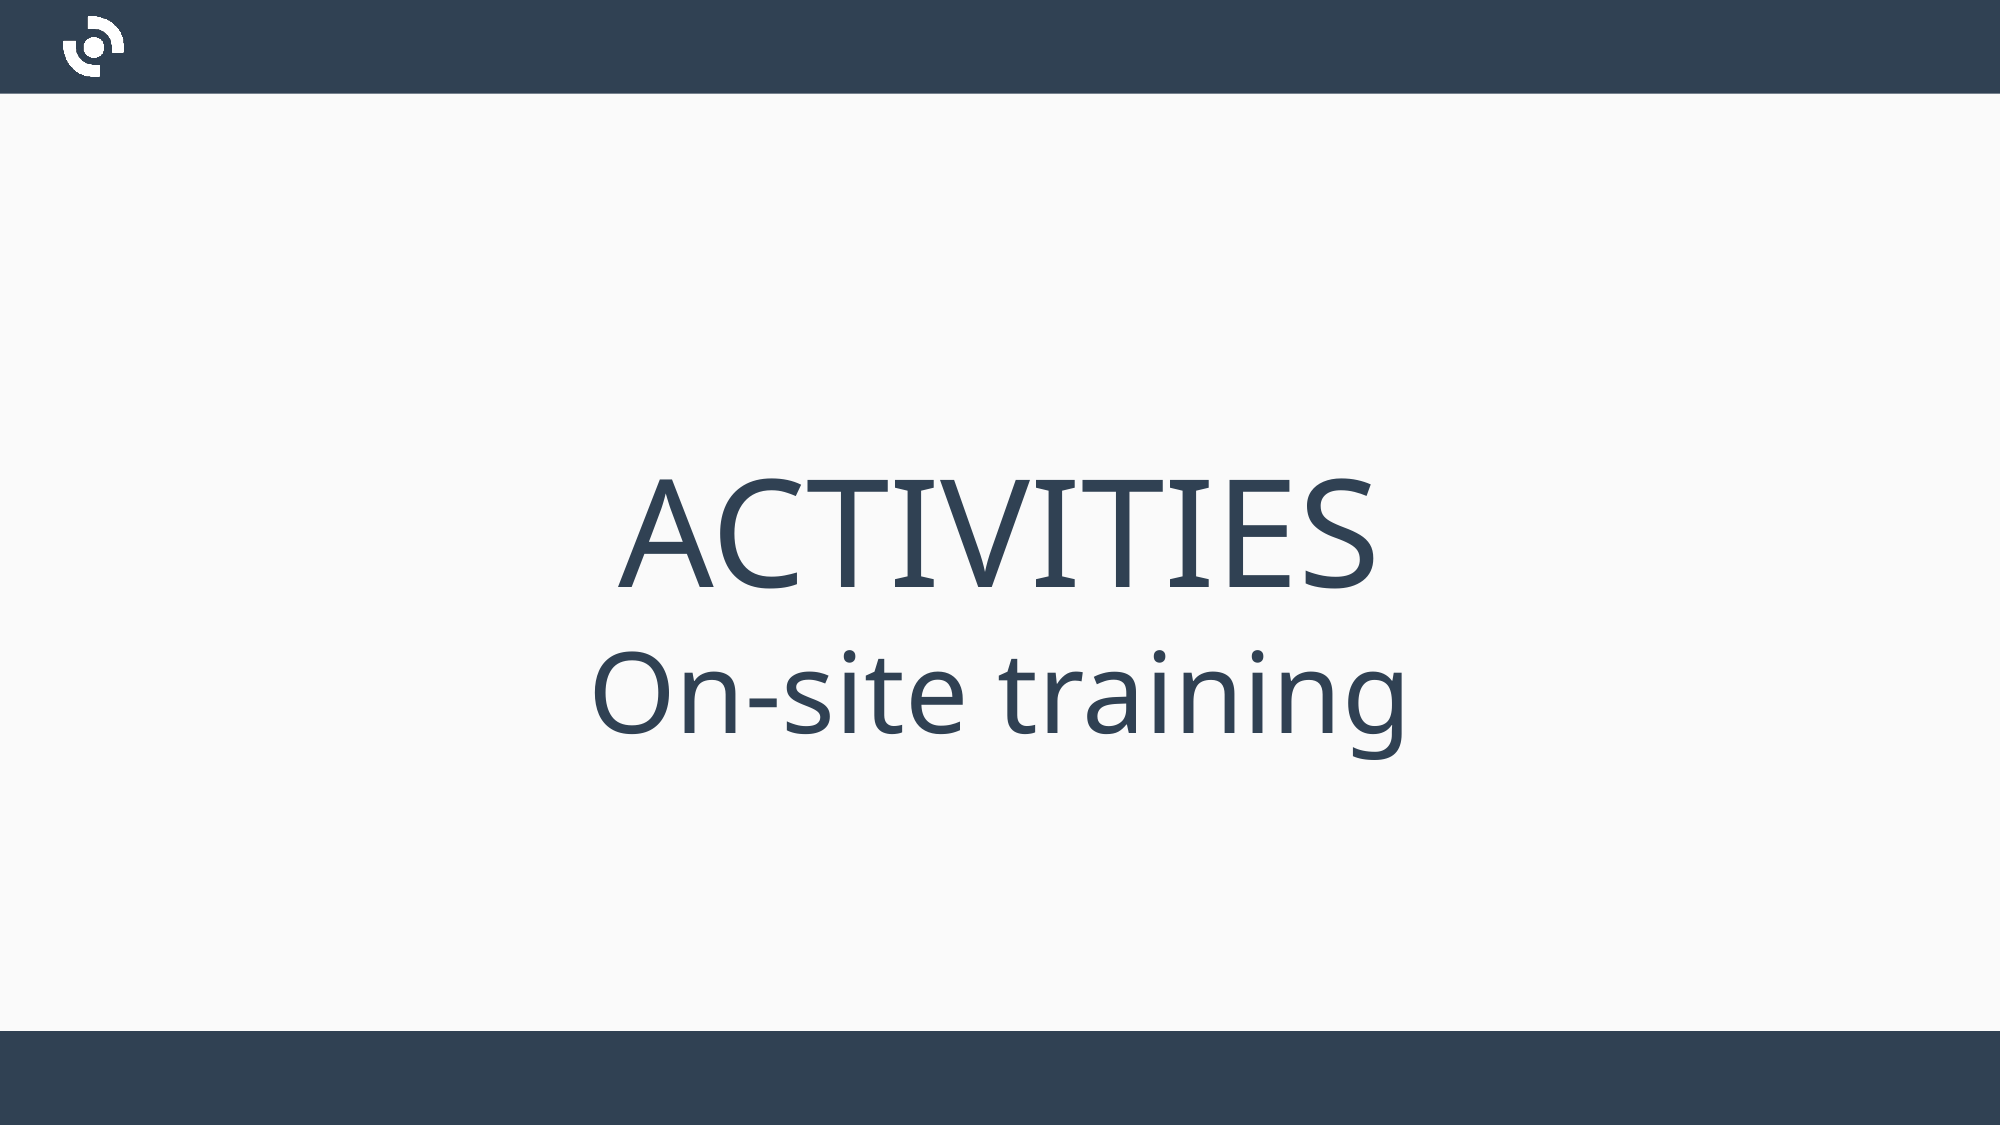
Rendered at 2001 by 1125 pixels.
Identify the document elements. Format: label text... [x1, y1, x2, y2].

text_box On-site training [137, 588, 1863, 807]
picture [63, 16, 124, 77]
title ACTIVITIES [137, 430, 1863, 588]
